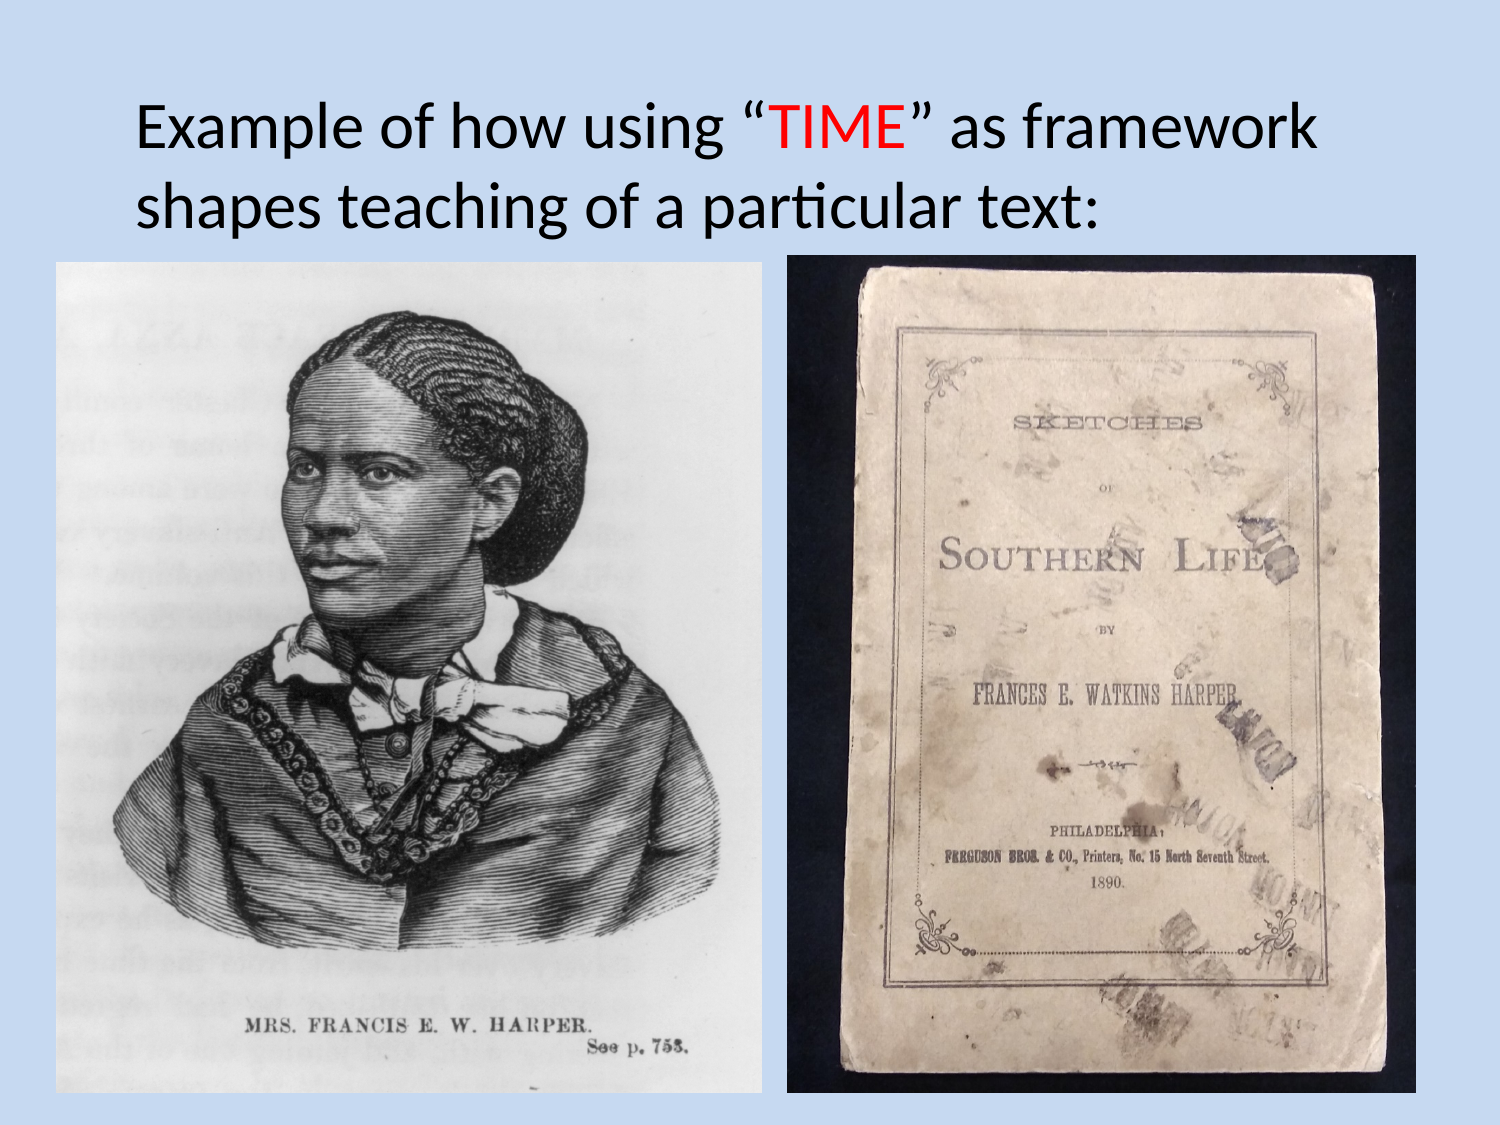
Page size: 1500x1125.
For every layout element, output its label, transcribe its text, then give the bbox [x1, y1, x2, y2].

text_box Example of how using “TIME” as framework shapes teaching of a particular text: [119, 74, 1351, 250]
picture [56, 262, 762, 1093]
picture [786, 254, 1416, 1093]
